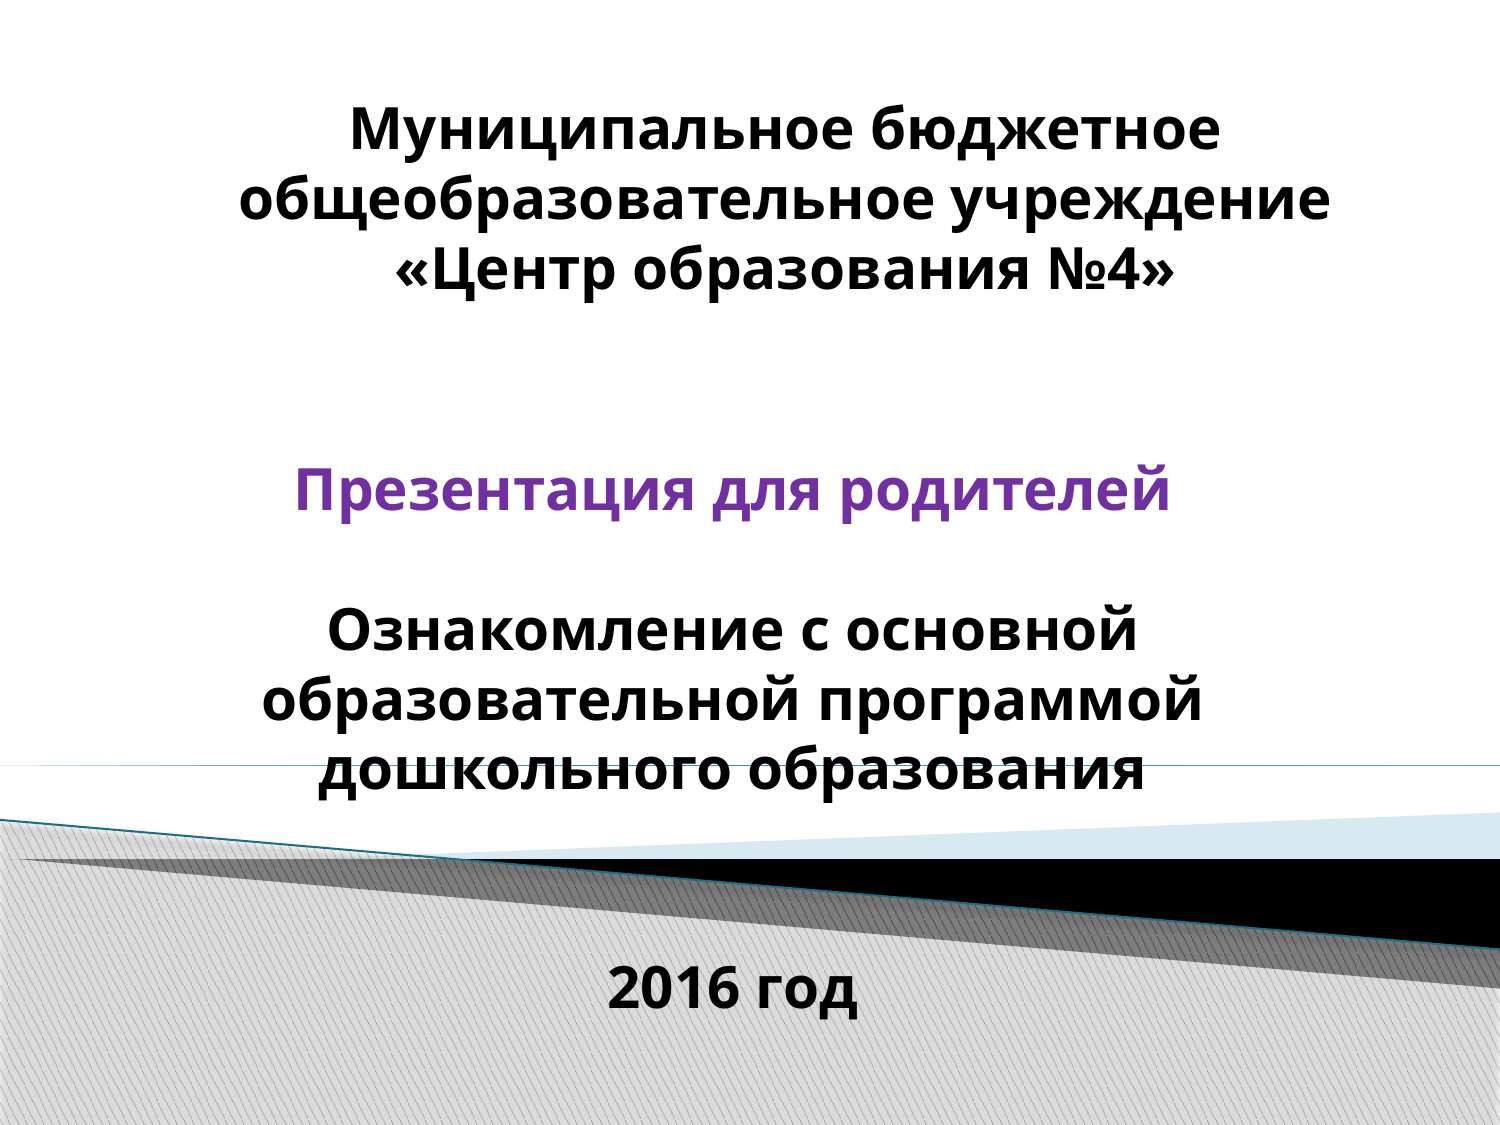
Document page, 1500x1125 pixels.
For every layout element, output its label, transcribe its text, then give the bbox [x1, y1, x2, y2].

subtitle Презентация для родителей Ознакомление с основной образовательной программой дошкольного образования 2016 год [41, 444, 1436, 693]
title Муниципальное бюджетное общеобразовательное учреждение «Центр образования №4» [135, 42, 1436, 379]
picture [5, 859, 1500, 989]
